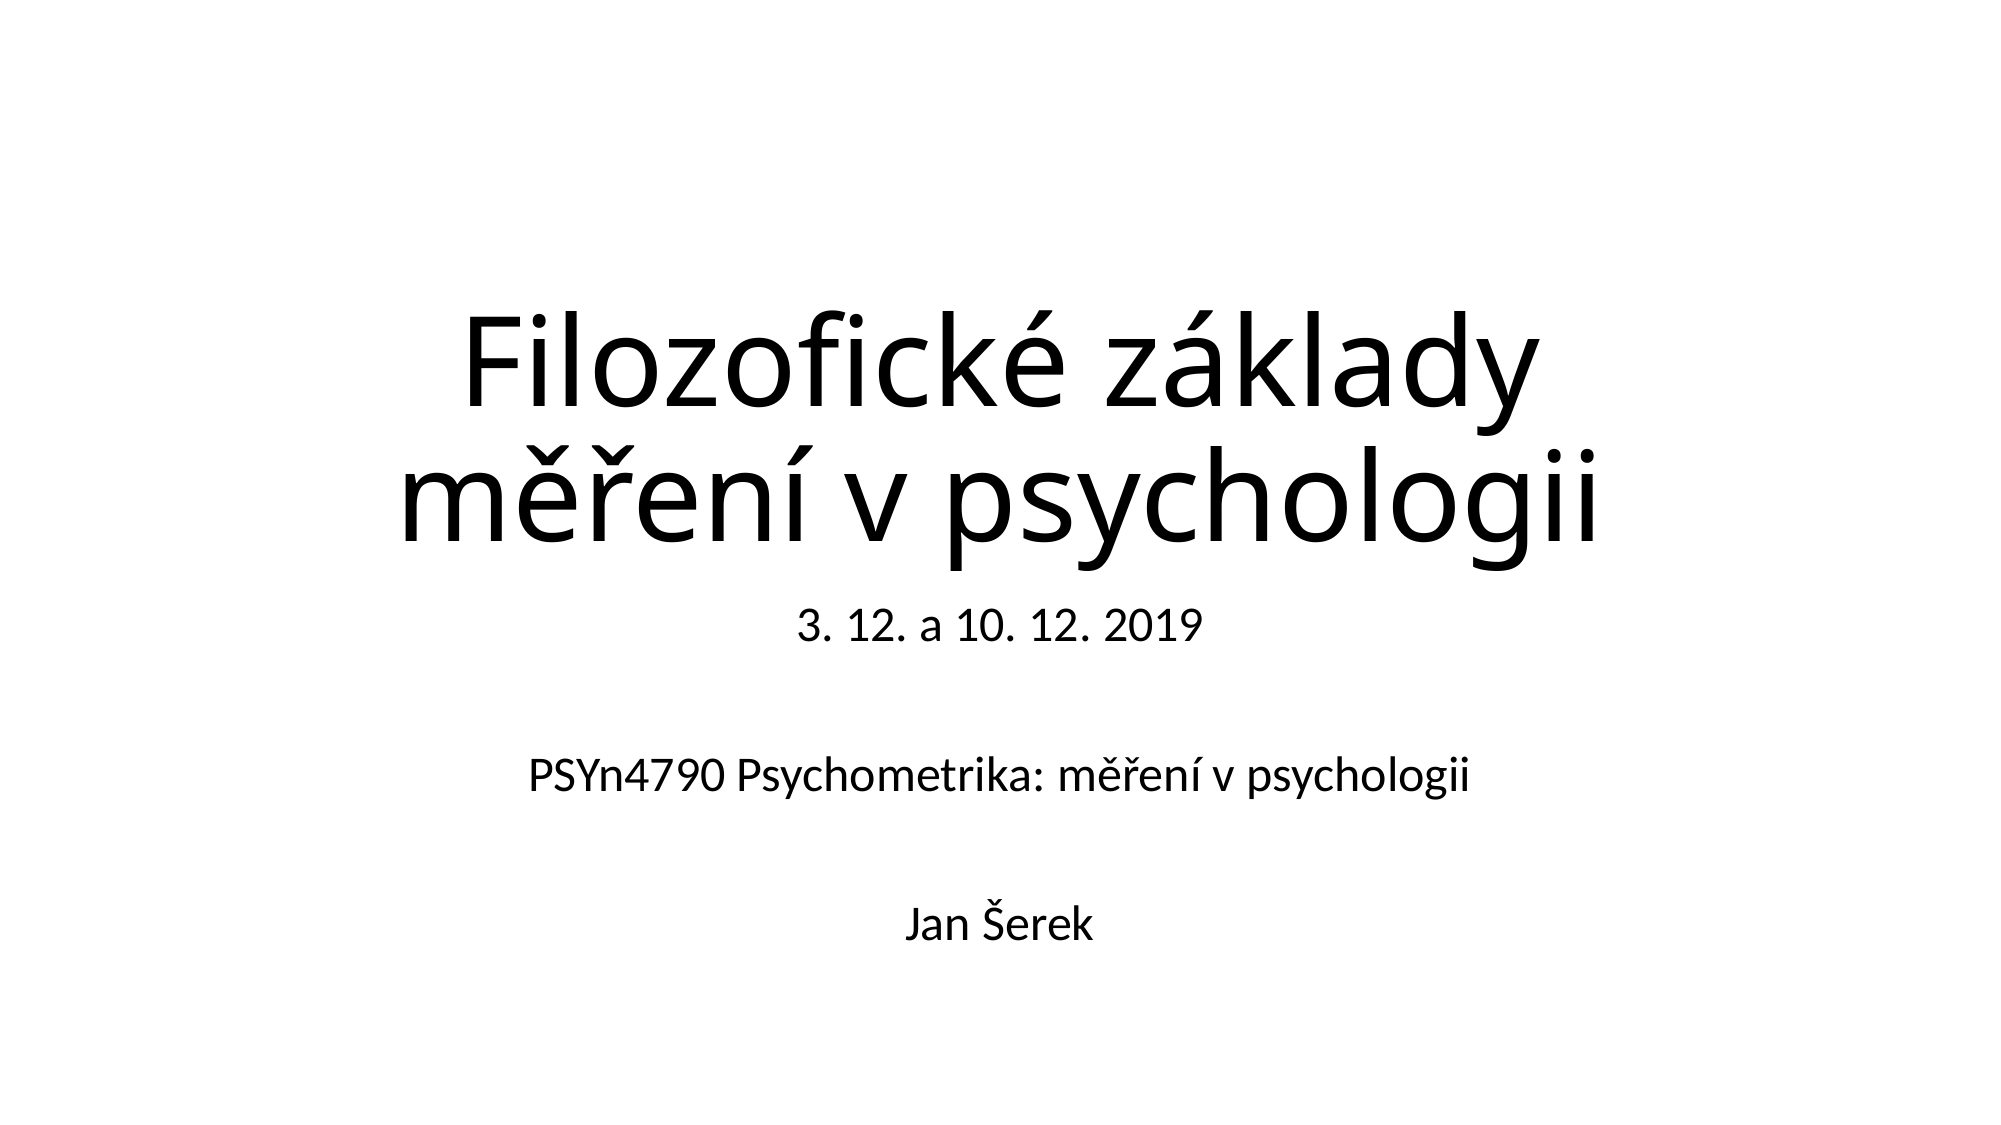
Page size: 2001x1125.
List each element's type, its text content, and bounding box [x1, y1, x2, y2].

title Filozofické základy měření v psychologii [249, 184, 1750, 576]
subtitle 3. 12. a 10. 12. 2019 PSYn4790 Psychometrika: měření v psychologii Jan Šerek [249, 590, 1750, 970]
